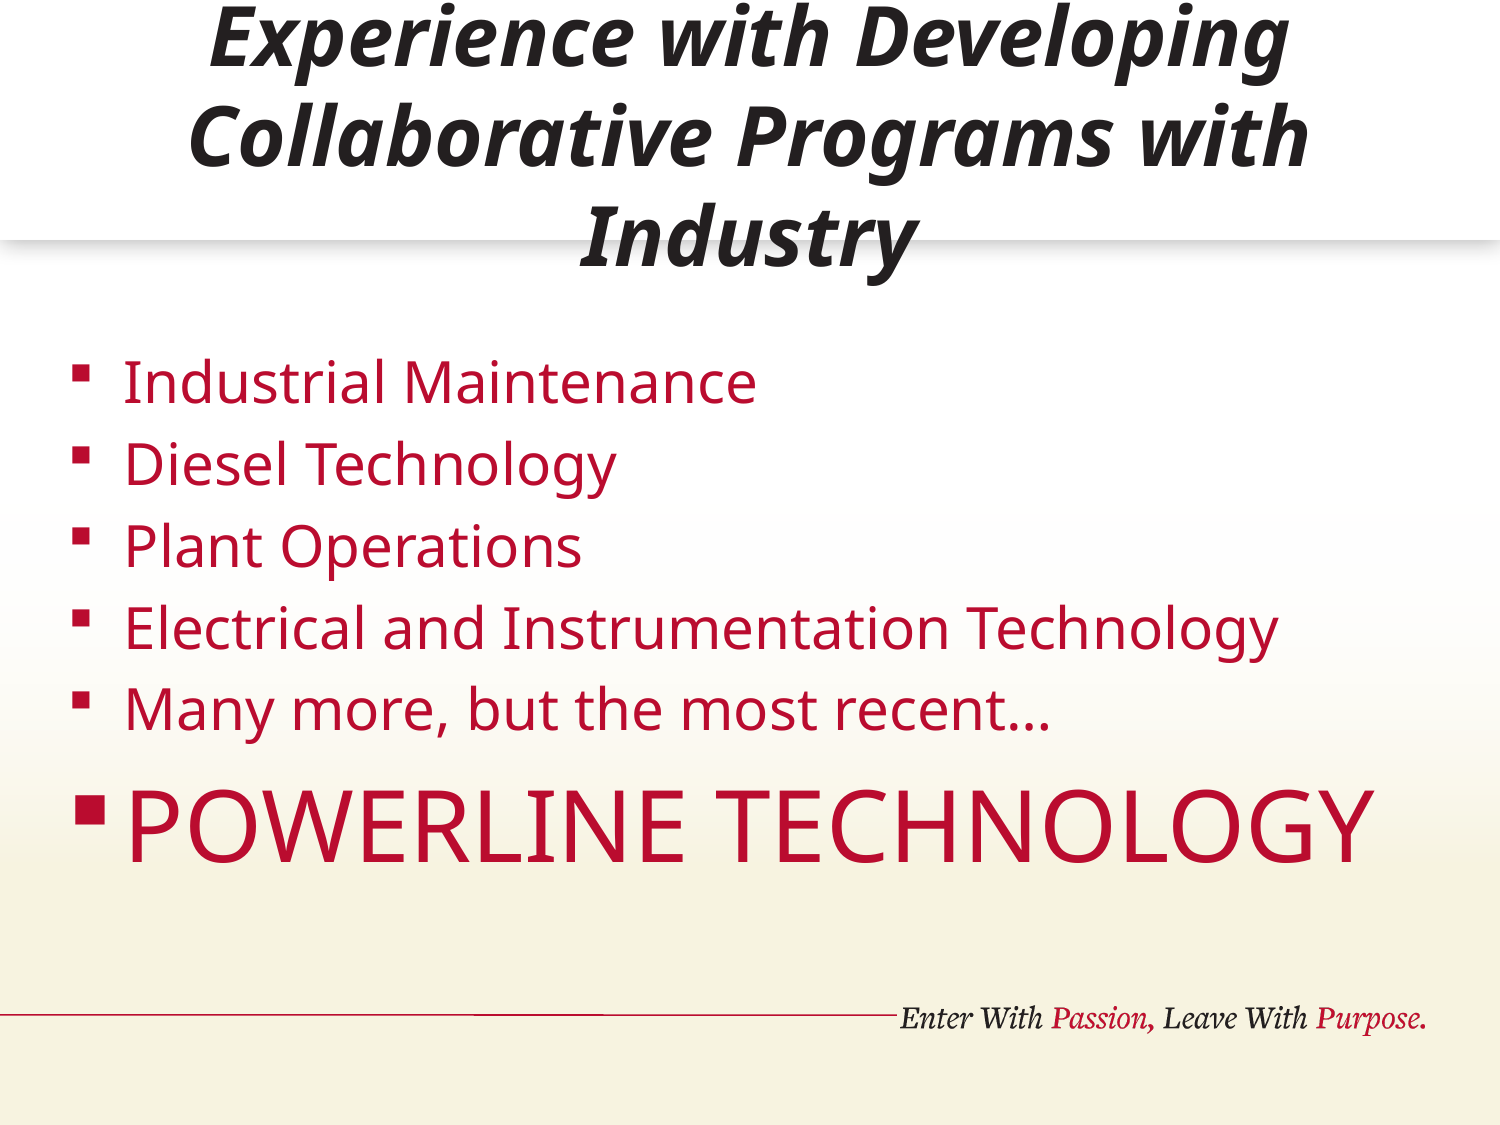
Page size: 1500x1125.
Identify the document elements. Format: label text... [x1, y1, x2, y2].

picture [0, 0, 1500, 63]
picture [0, 204, 1500, 280]
picture [900, 1005, 1425, 1036]
list Industrial Maintenance Diesel Technology Plant Operations Electrical and Instrumentation Technology Many more, but the most recent… POWERLINE TECHNOLOGY [52, 338, 1448, 979]
title Experience with Developing Collaborative Programs with Industry [0, 63, 1500, 204]
